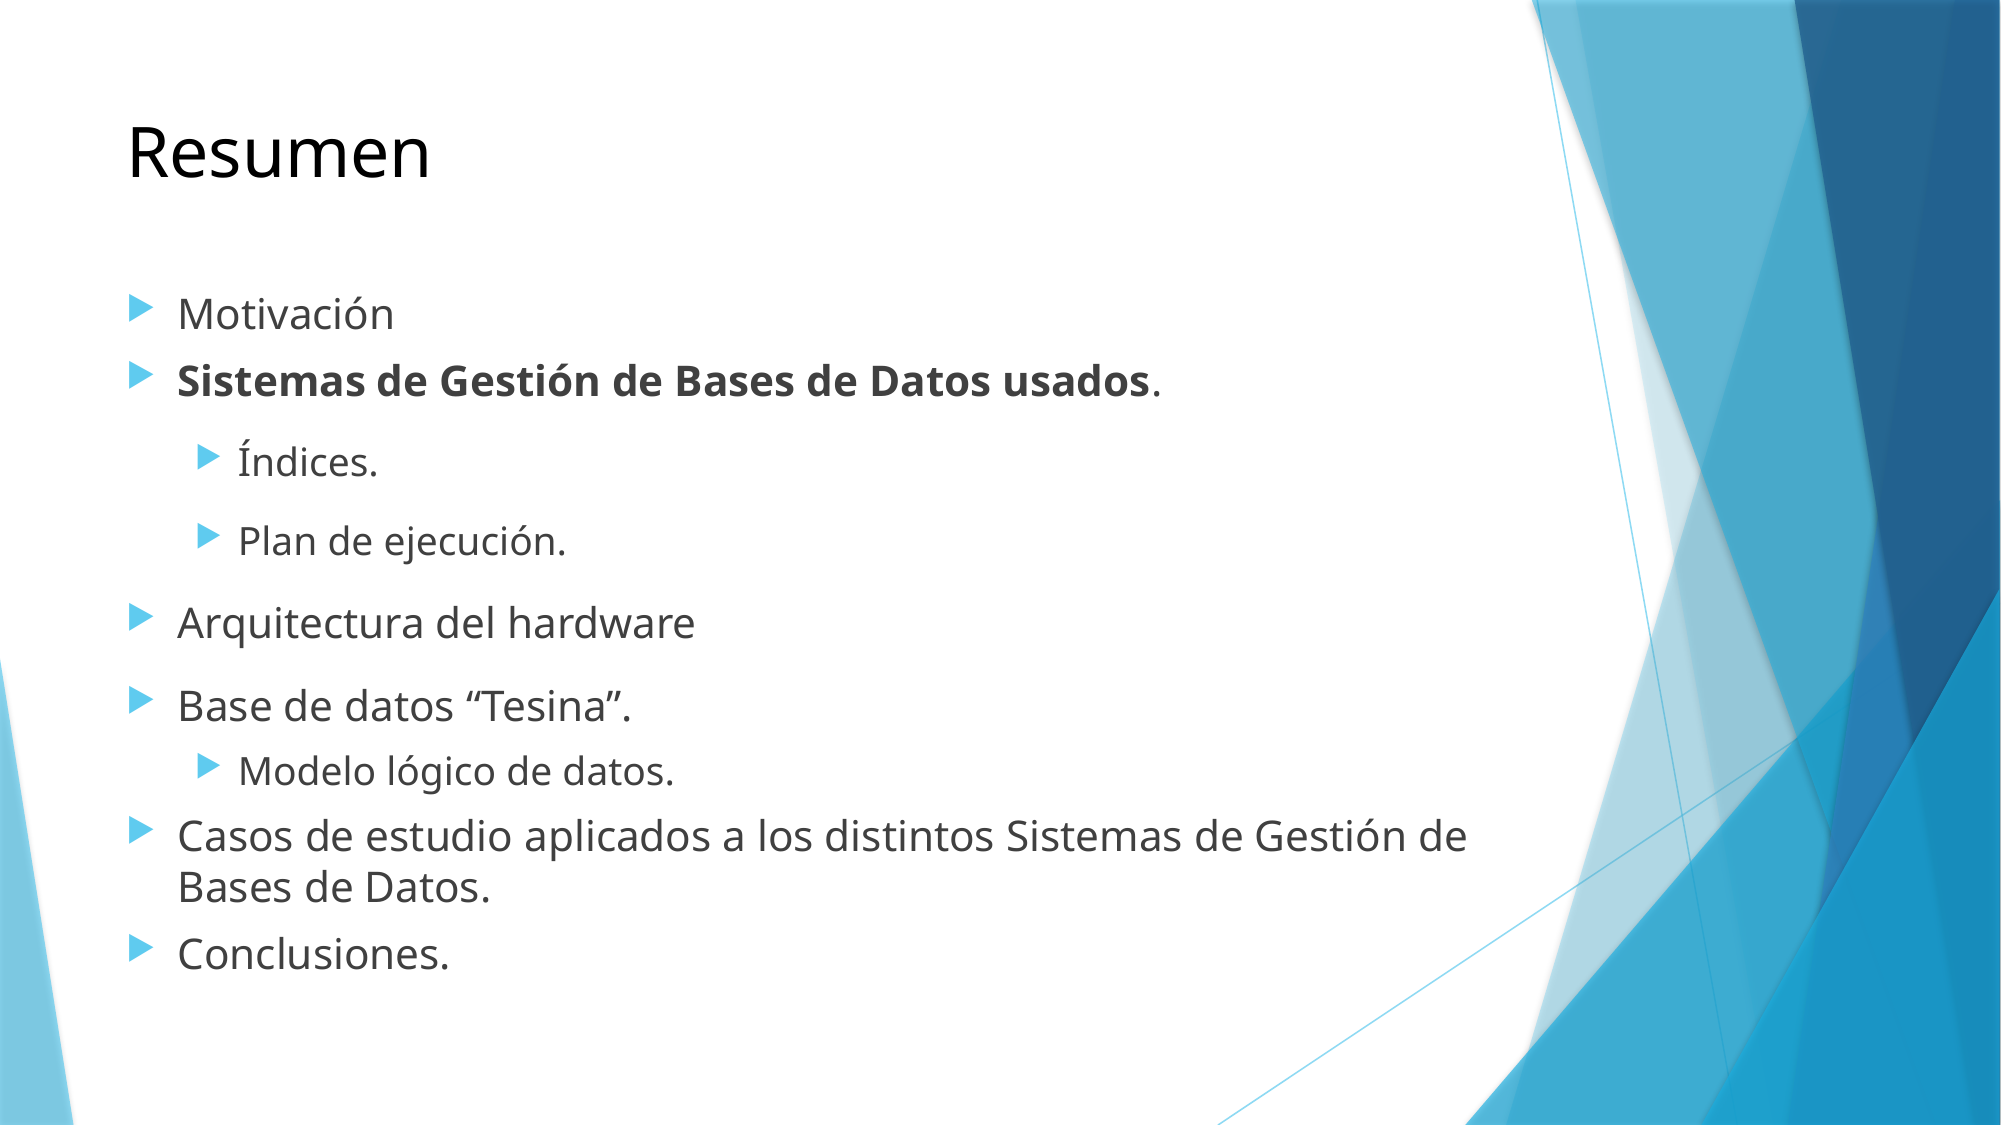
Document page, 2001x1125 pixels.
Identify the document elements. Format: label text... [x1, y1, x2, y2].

list Motivación Sistemas de Gestión de Bases de Datos usados. Índices. Plan de ejecución. Arquitectura del hardware Base de datos “Tesina”. Modelo lógico de datos. Casos de estudio aplicados a los distintos Sistemas de Gestión de Bases de Datos. Conclusiones. [111, 279, 1522, 992]
title Resumen [111, 99, 1522, 200]
